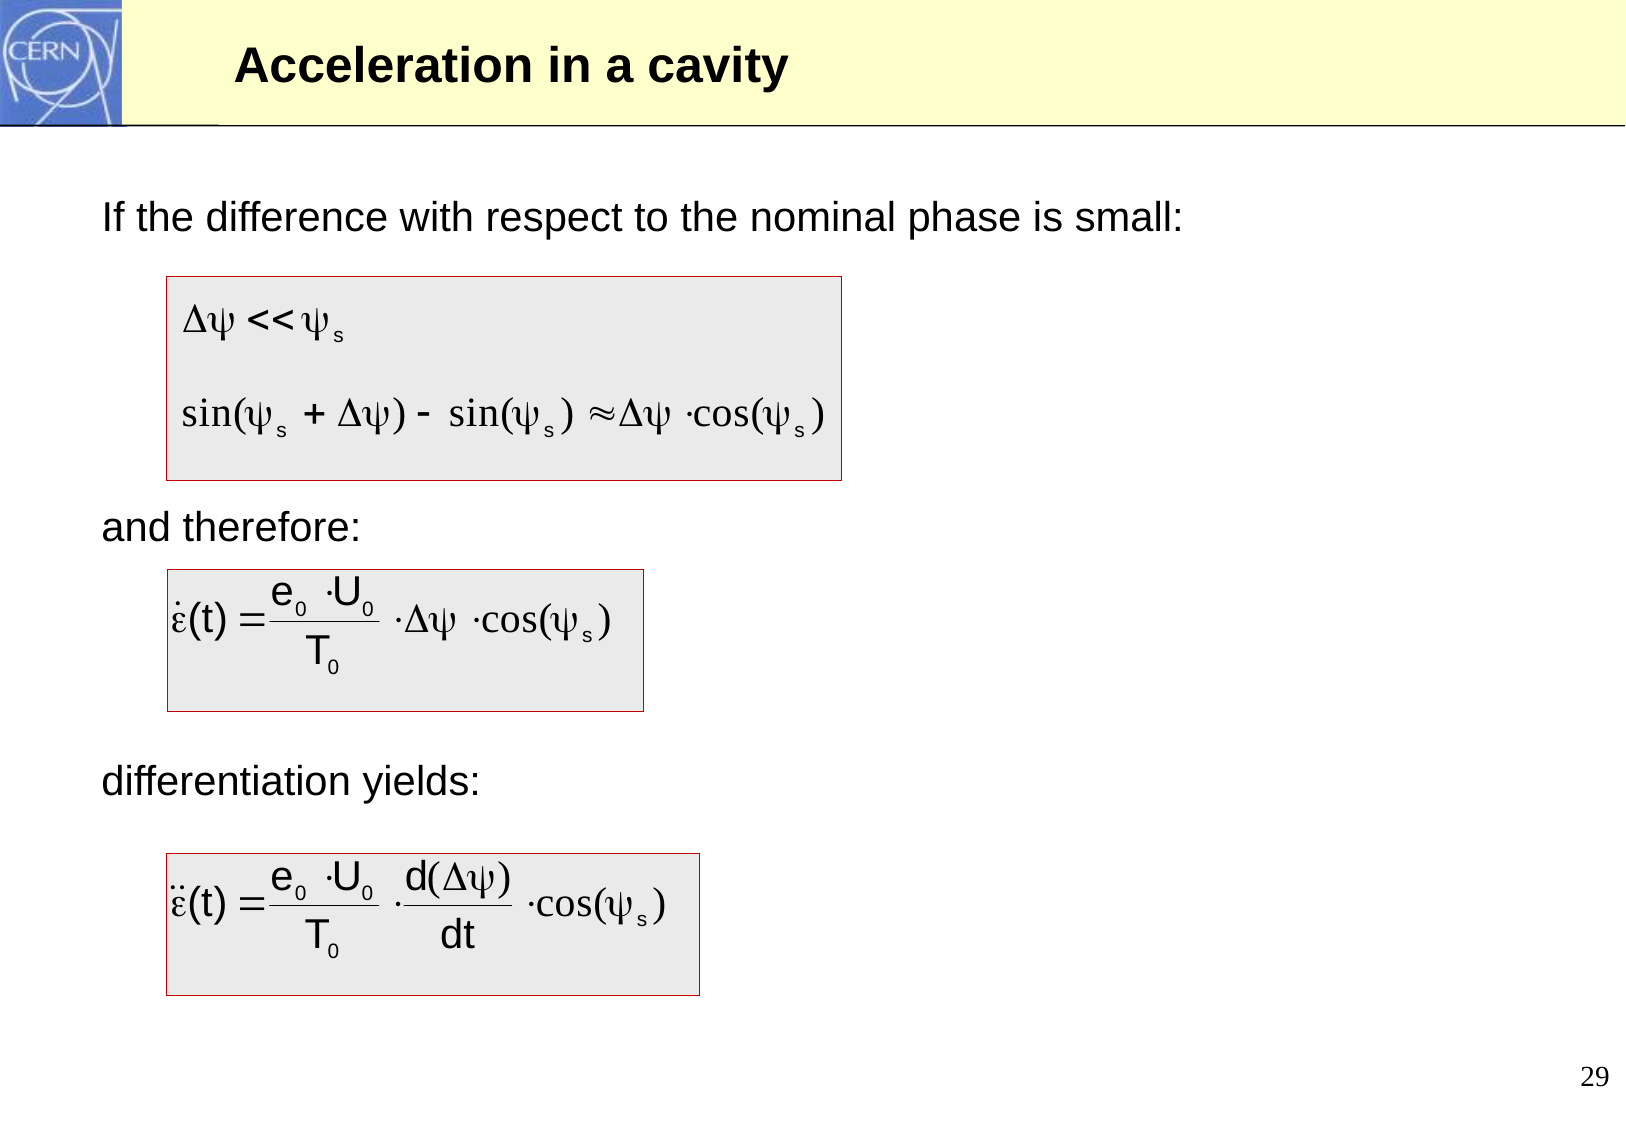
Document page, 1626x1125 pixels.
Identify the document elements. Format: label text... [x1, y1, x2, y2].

text_box and therefore: [86, 497, 1569, 625]
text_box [166, 276, 843, 481]
slide_number 29 [1286, 1050, 1625, 1125]
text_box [166, 853, 700, 996]
picture [0, 0, 121, 124]
title Acceleration in a cavity [218, 0, 1625, 125]
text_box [166, 569, 644, 712]
text_box differentiation yields: [86, 752, 1568, 880]
list If the difference with respect to the nominal phase is small: [86, 187, 1571, 315]
